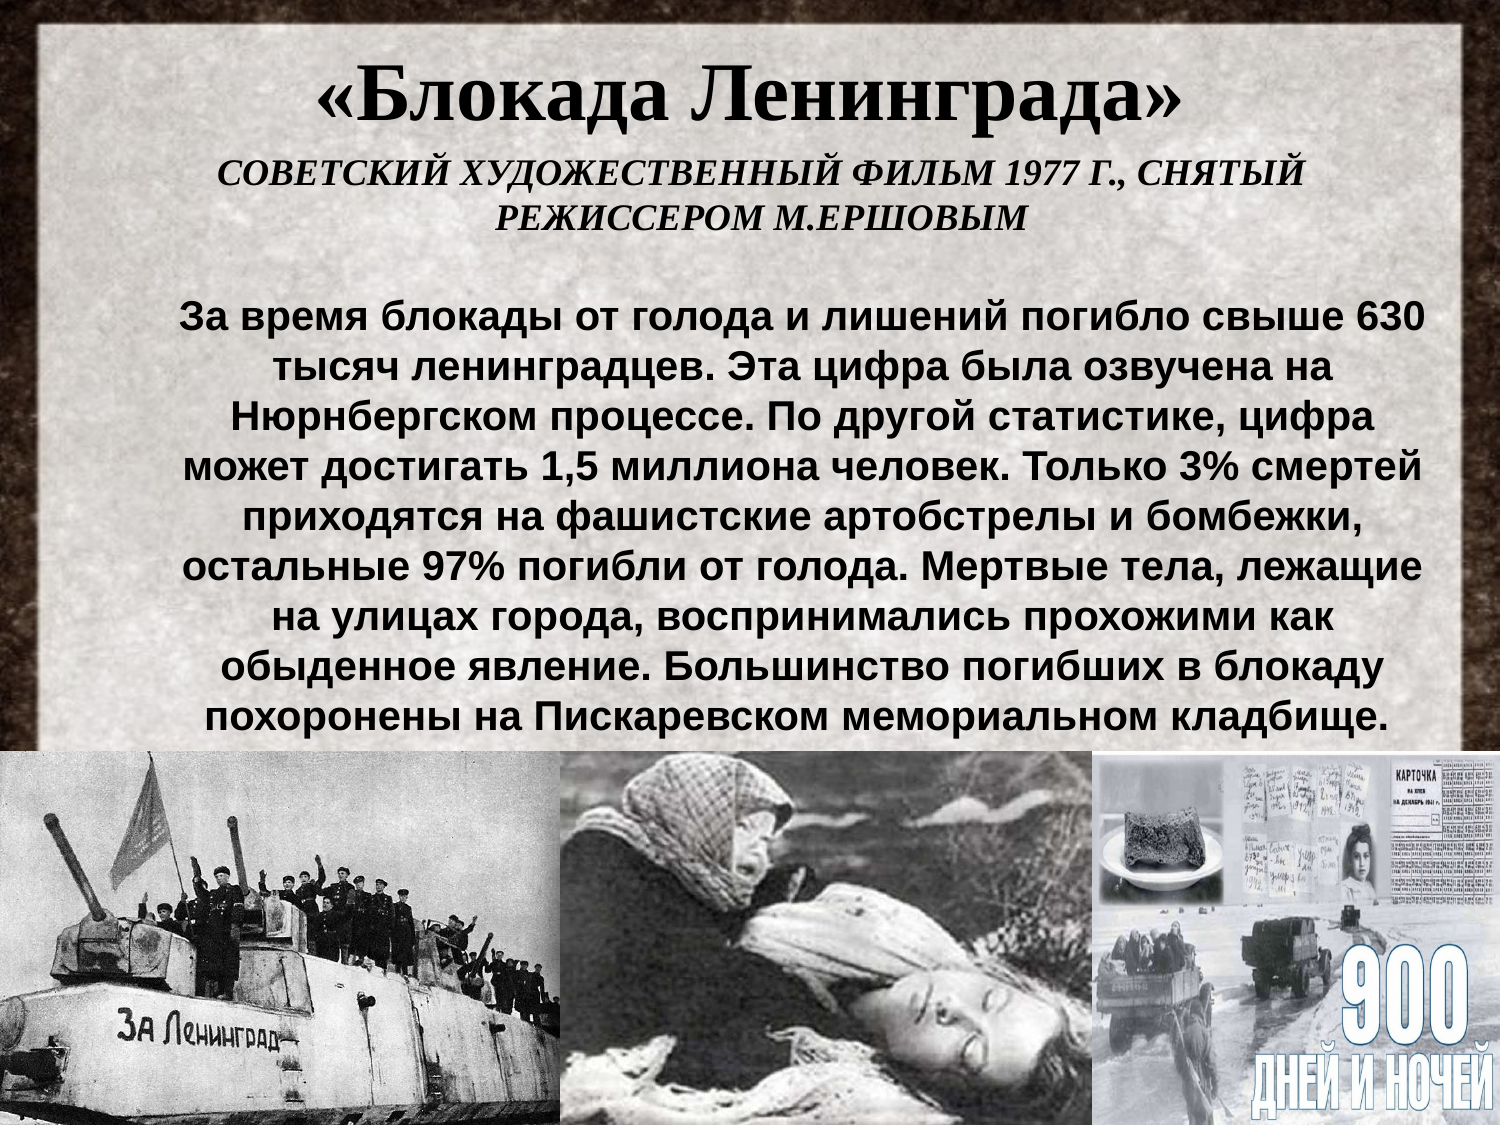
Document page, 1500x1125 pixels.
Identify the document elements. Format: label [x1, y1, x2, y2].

picture [0, 751, 1500, 1125]
list [0, 0, 1500, 751]
